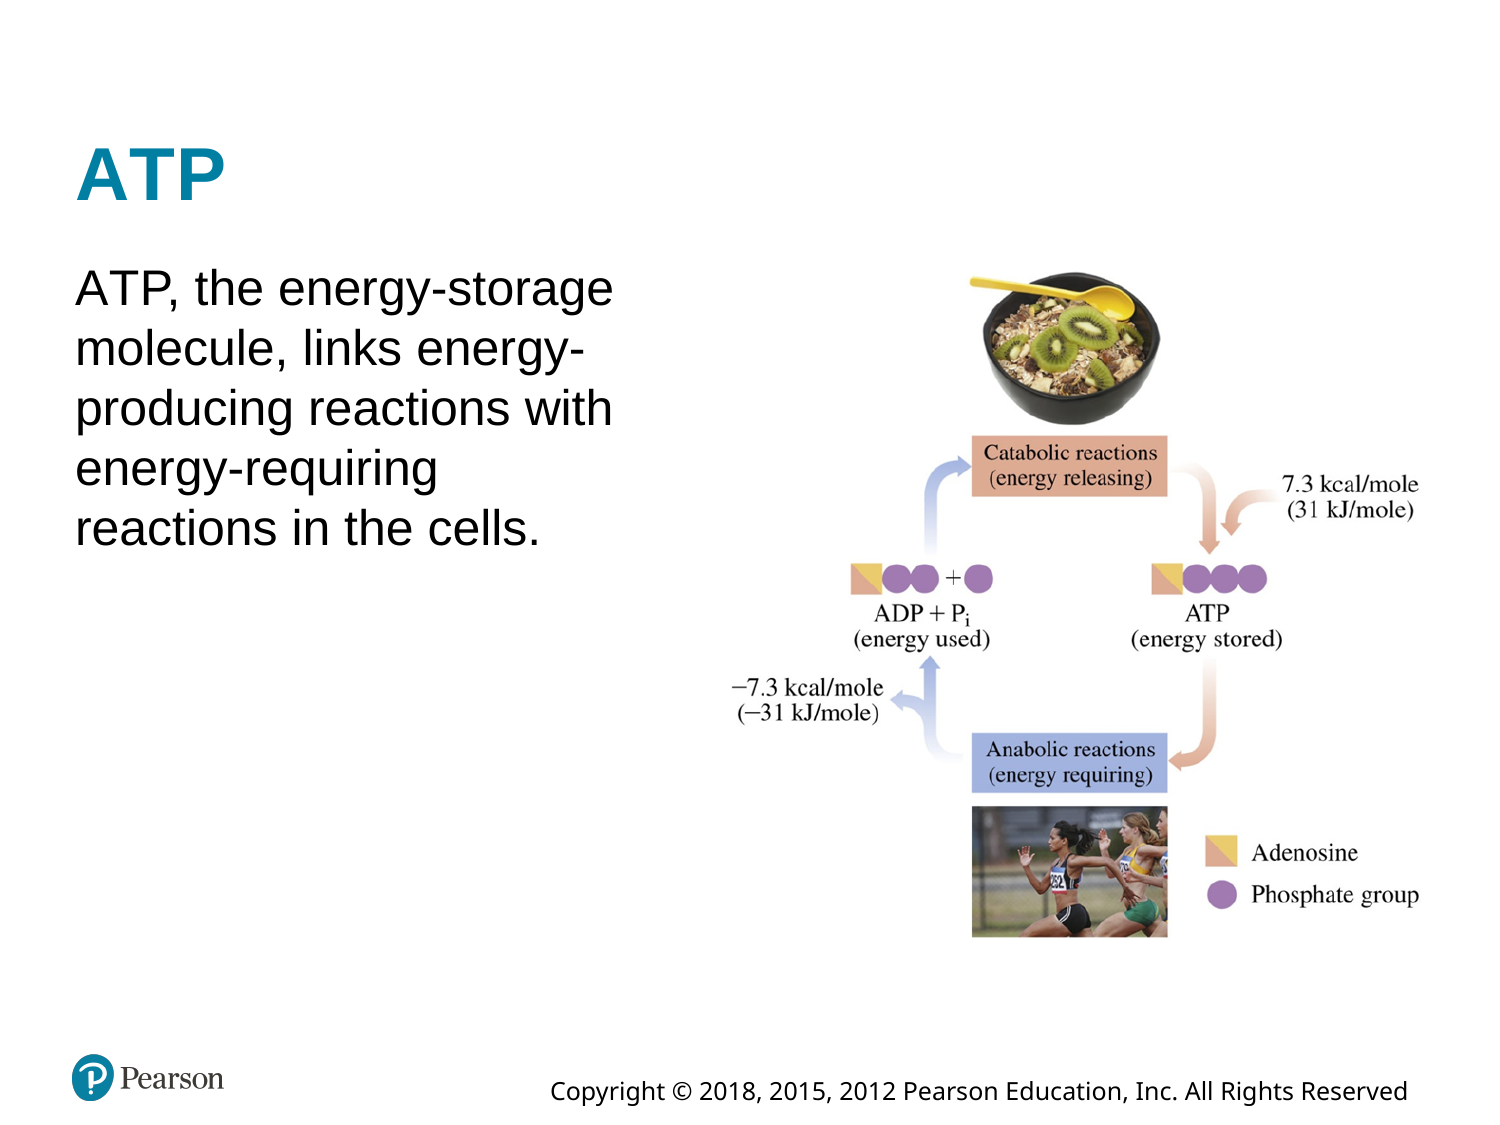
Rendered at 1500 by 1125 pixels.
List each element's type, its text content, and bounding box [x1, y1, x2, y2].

list A T P, the energy-storage molecule, links energy-producing reactions with energy-requiring reactions in the cells. [75, 255, 654, 567]
title A T P [75, 35, 1425, 216]
picture [72, 1054, 88, 1070]
picture [72, 1087, 83, 1101]
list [726, 266, 1427, 940]
picture [98, 1054, 224, 1101]
picture [80, 1063, 106, 1088]
